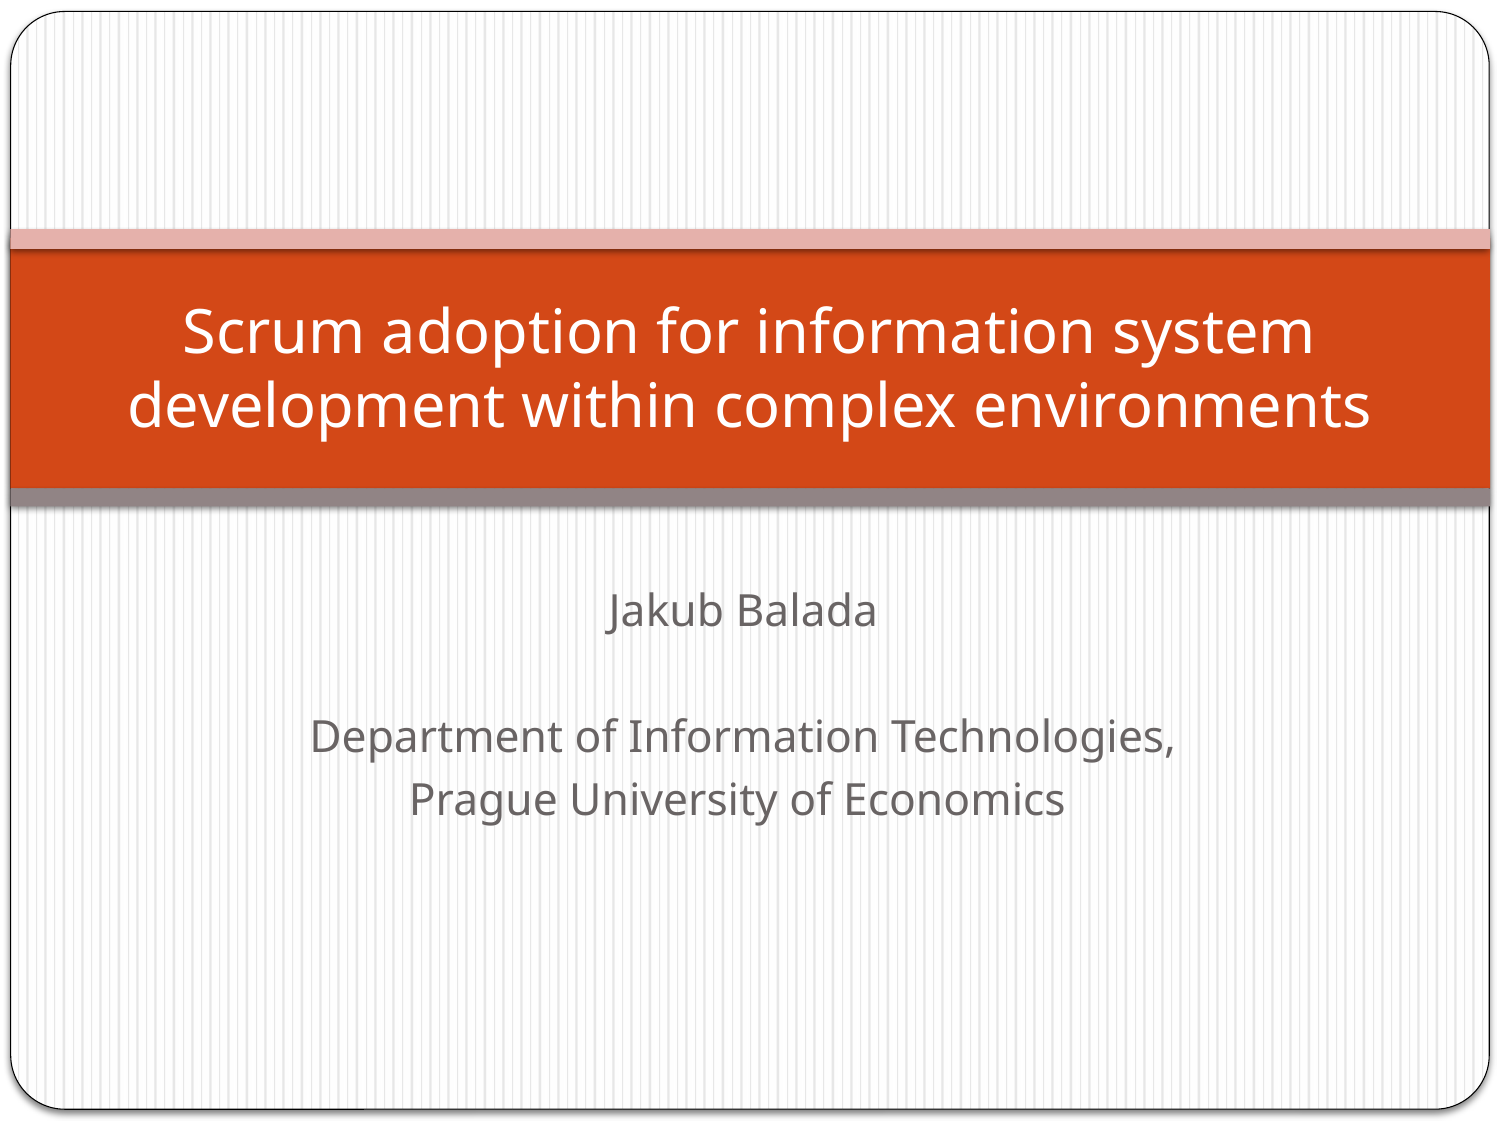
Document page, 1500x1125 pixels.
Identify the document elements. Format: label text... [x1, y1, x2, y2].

subtitle Jakub Balada Department of Information Technologies, Prague University of Economics [218, 574, 1269, 837]
title Scrum adoption for information system development within complex environments [112, 255, 1388, 485]
